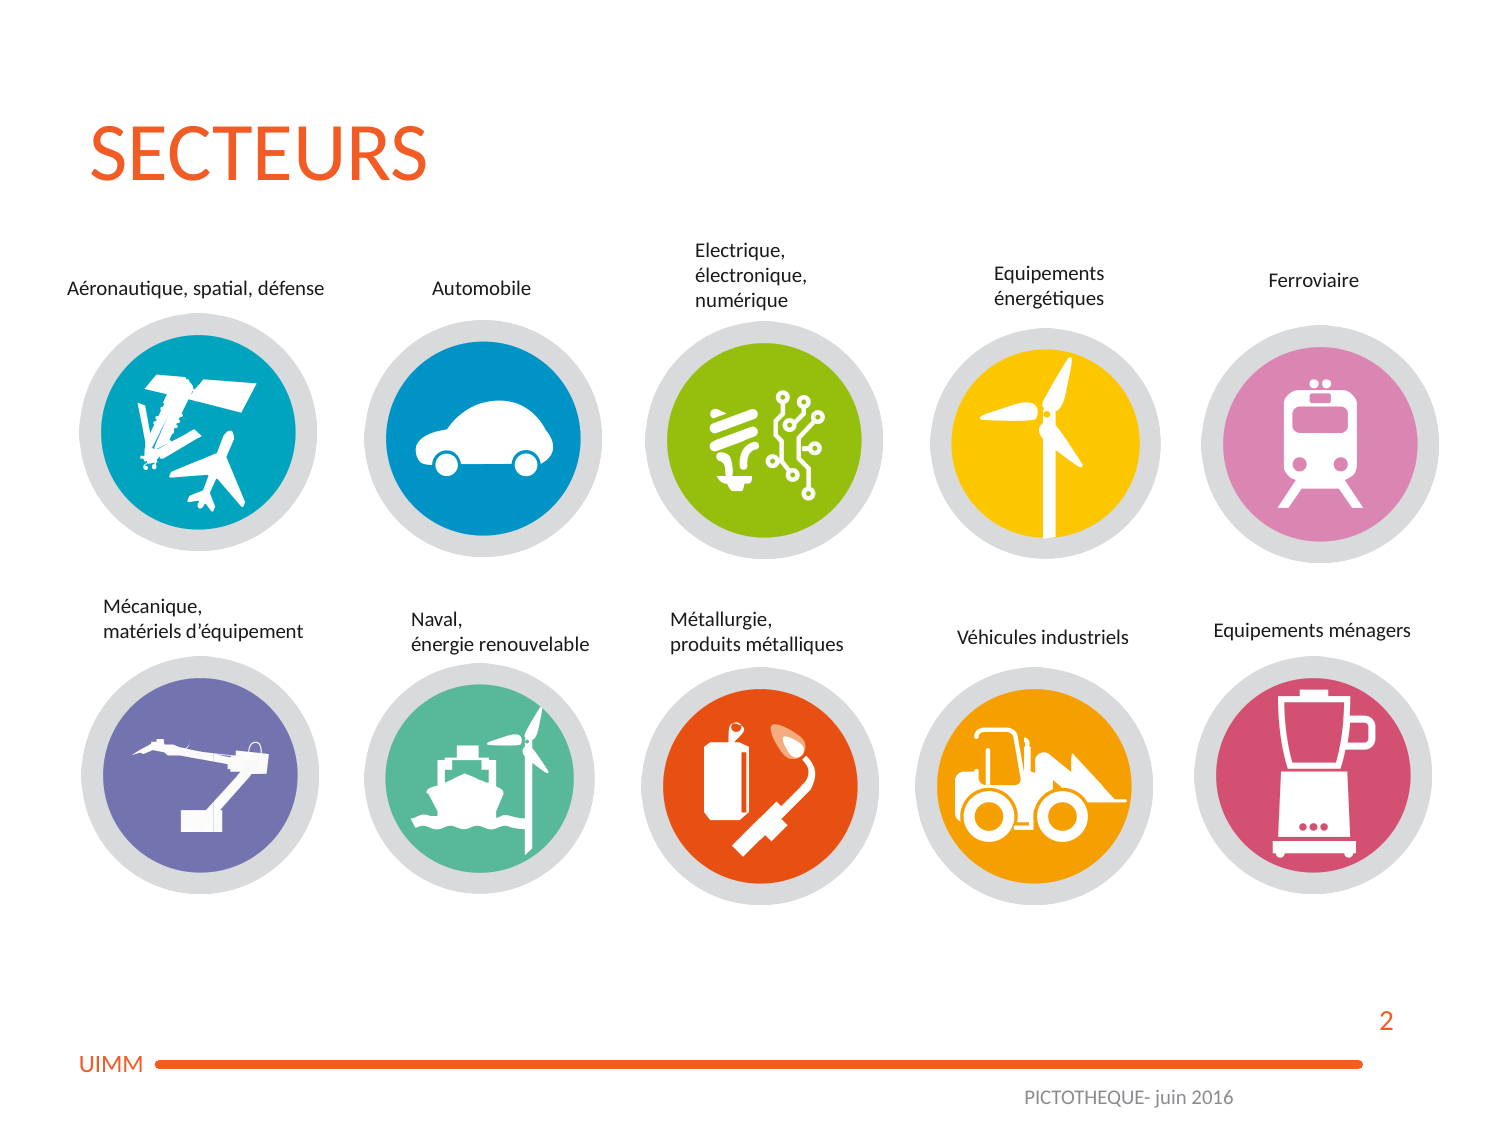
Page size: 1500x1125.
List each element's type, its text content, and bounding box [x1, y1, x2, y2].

text_box Automobile [417, 267, 550, 307]
slide_number 2 [1364, 993, 1500, 1094]
title SECTEURS [75, 90, 1365, 207]
text_box Mécanique, matériels d’équipement [88, 585, 337, 651]
text_box Equipements ménagers [1198, 609, 1434, 650]
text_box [81, 656, 1432, 905]
text_box Aéronautique, spatial, défense [52, 267, 348, 307]
text_box Métallurgie, produits métalliques [655, 597, 878, 655]
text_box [79, 313, 1439, 563]
text_box Véhicules industriels [942, 616, 1152, 655]
text_box Equipements énergétiques [979, 252, 1153, 312]
text_box Electrique, électronique, numérique [680, 229, 849, 312]
text_box Naval, énergie renouvelable [396, 597, 609, 655]
text_box Ferroviaire [1253, 259, 1387, 300]
